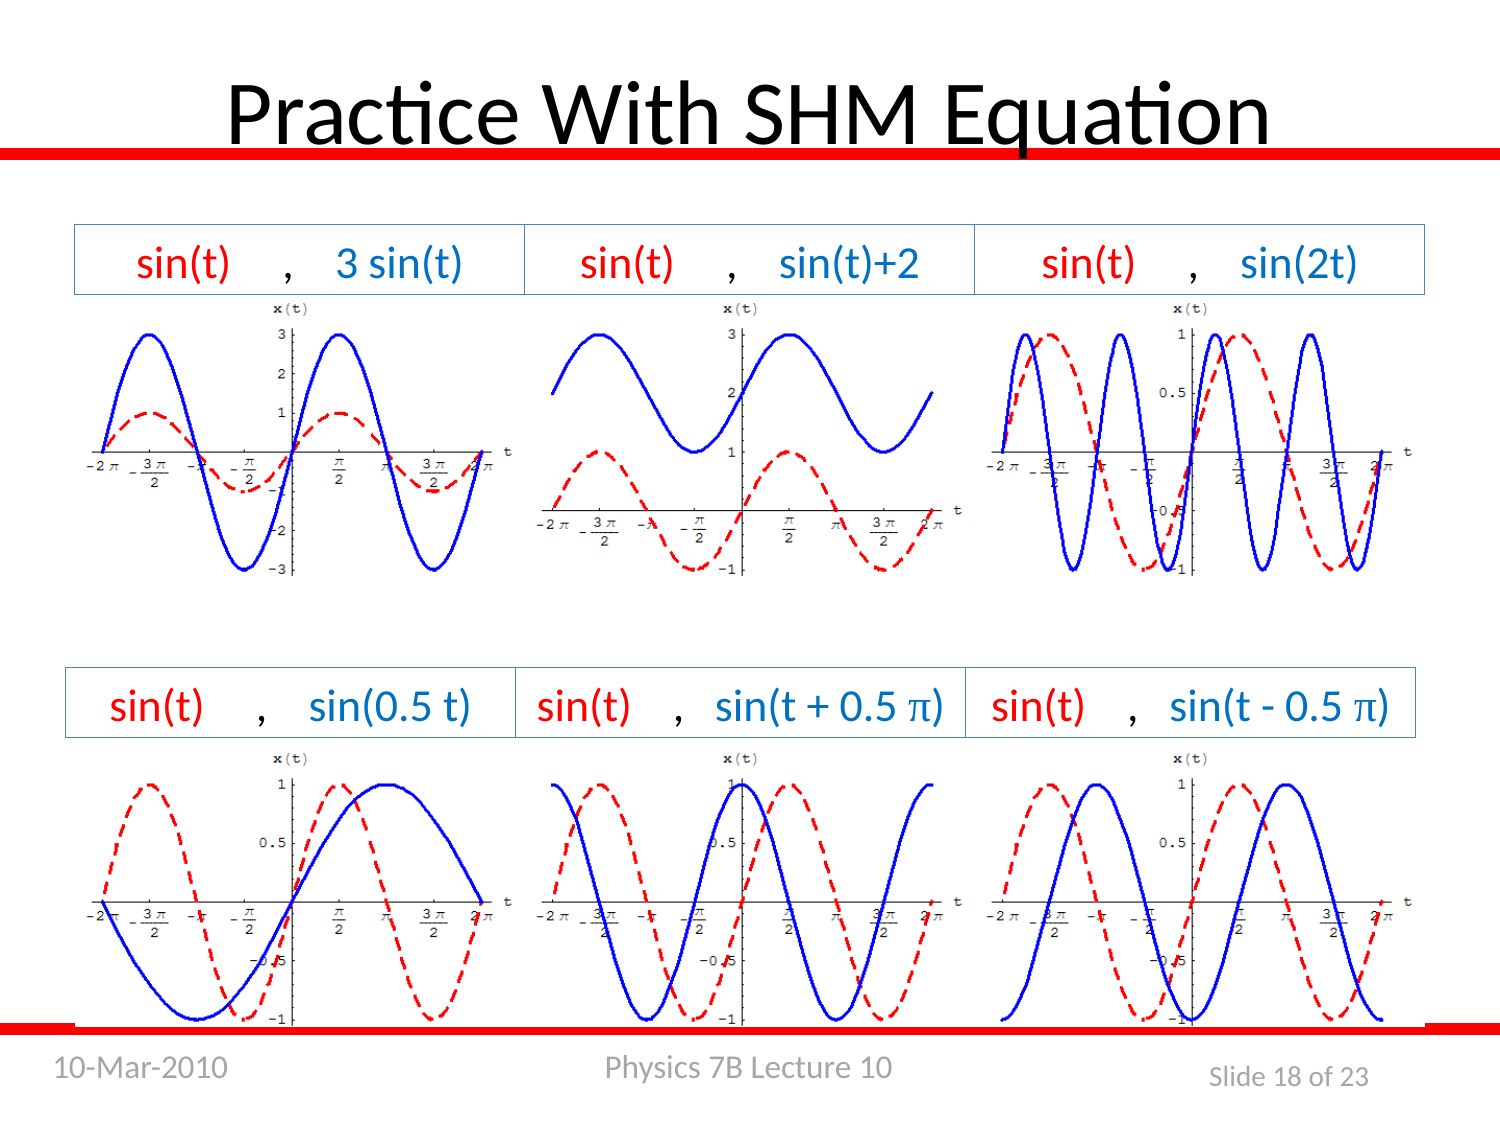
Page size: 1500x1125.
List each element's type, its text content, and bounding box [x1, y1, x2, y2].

text_box sin(t) , sin(t + 0.5 π) [515, 667, 965, 738]
text_box sin(t) , sin(t - 0.5 π) [965, 667, 1416, 738]
picture [74, 299, 1426, 578]
text_box sin(t) , sin(0.5 t) [65, 667, 515, 738]
text_box sin(t) , sin(t)+2 [524, 224, 974, 295]
text_box Practice With SHM Equation [74, 45, 1425, 224]
text_box sin(t) , 3 sin(t) [74, 224, 524, 295]
text_box sin(t) , sin(2t) [974, 224, 1425, 295]
picture [74, 749, 1426, 1028]
